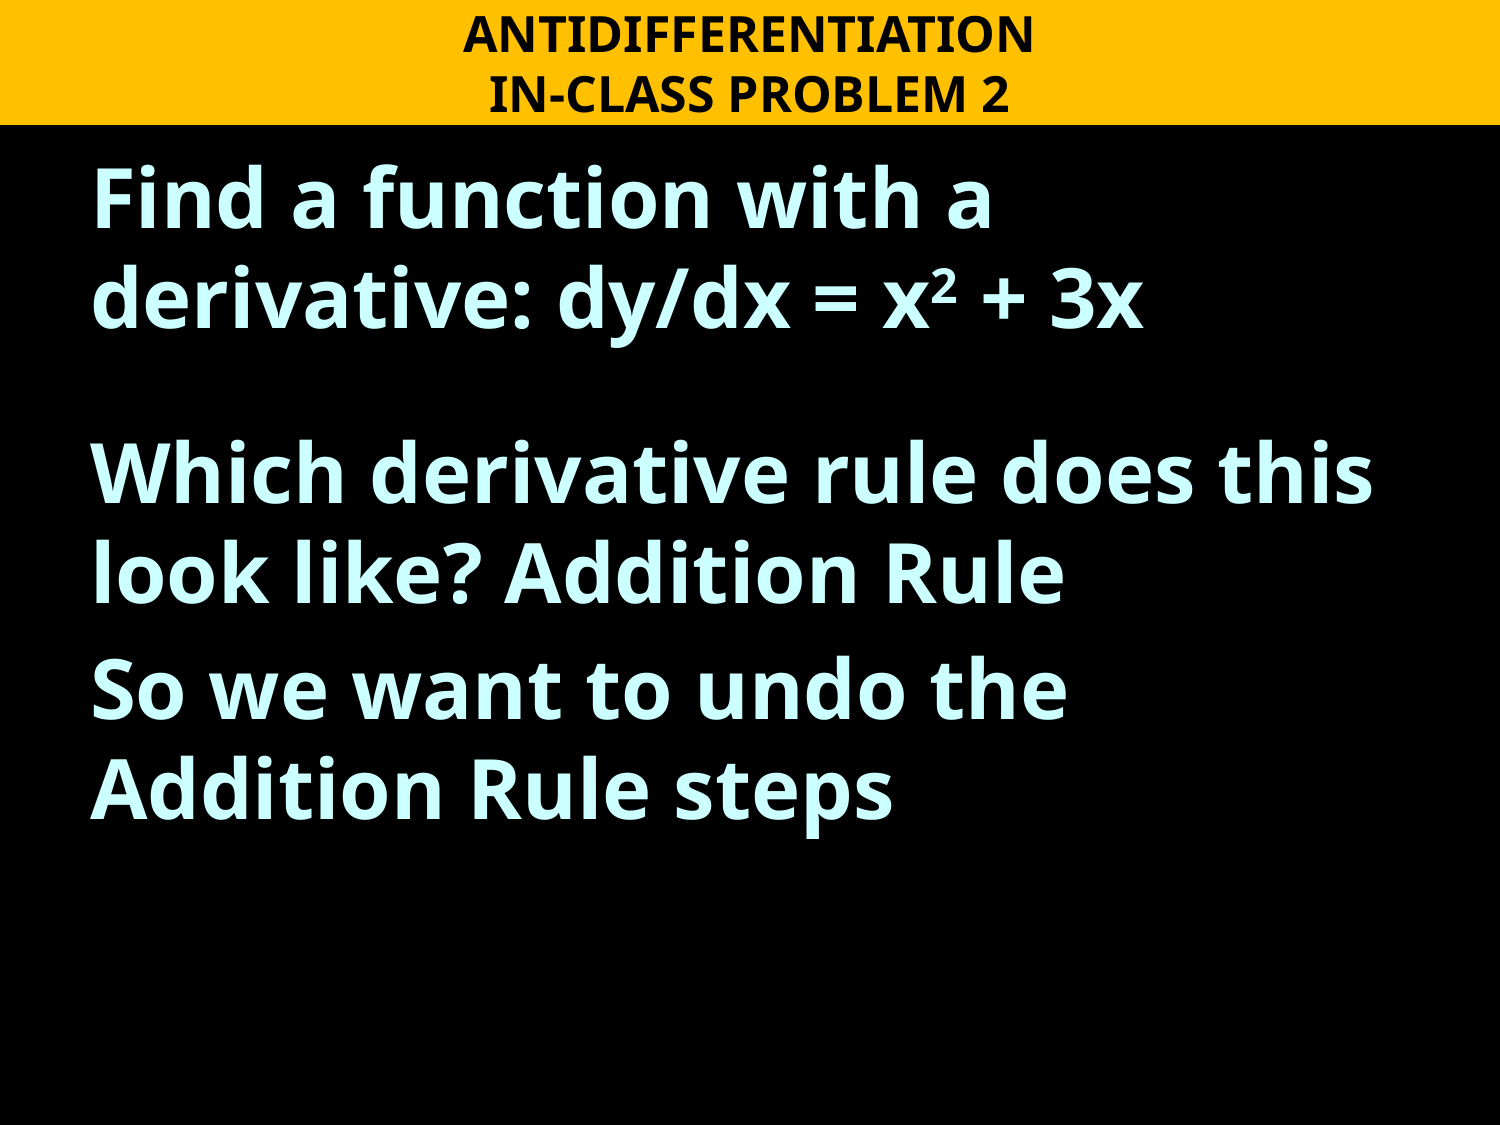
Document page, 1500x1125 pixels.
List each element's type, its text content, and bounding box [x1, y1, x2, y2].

text_box ANTIDIFFERENTIATION IN-CLASS PROBLEM 2 [0, 0, 1500, 125]
list Find a function with a derivative: dy/dx = x2 + 3x Which derivative rule does this look like? Addition Rule So we want to undo the Addition Rule steps [75, 137, 1450, 1063]
